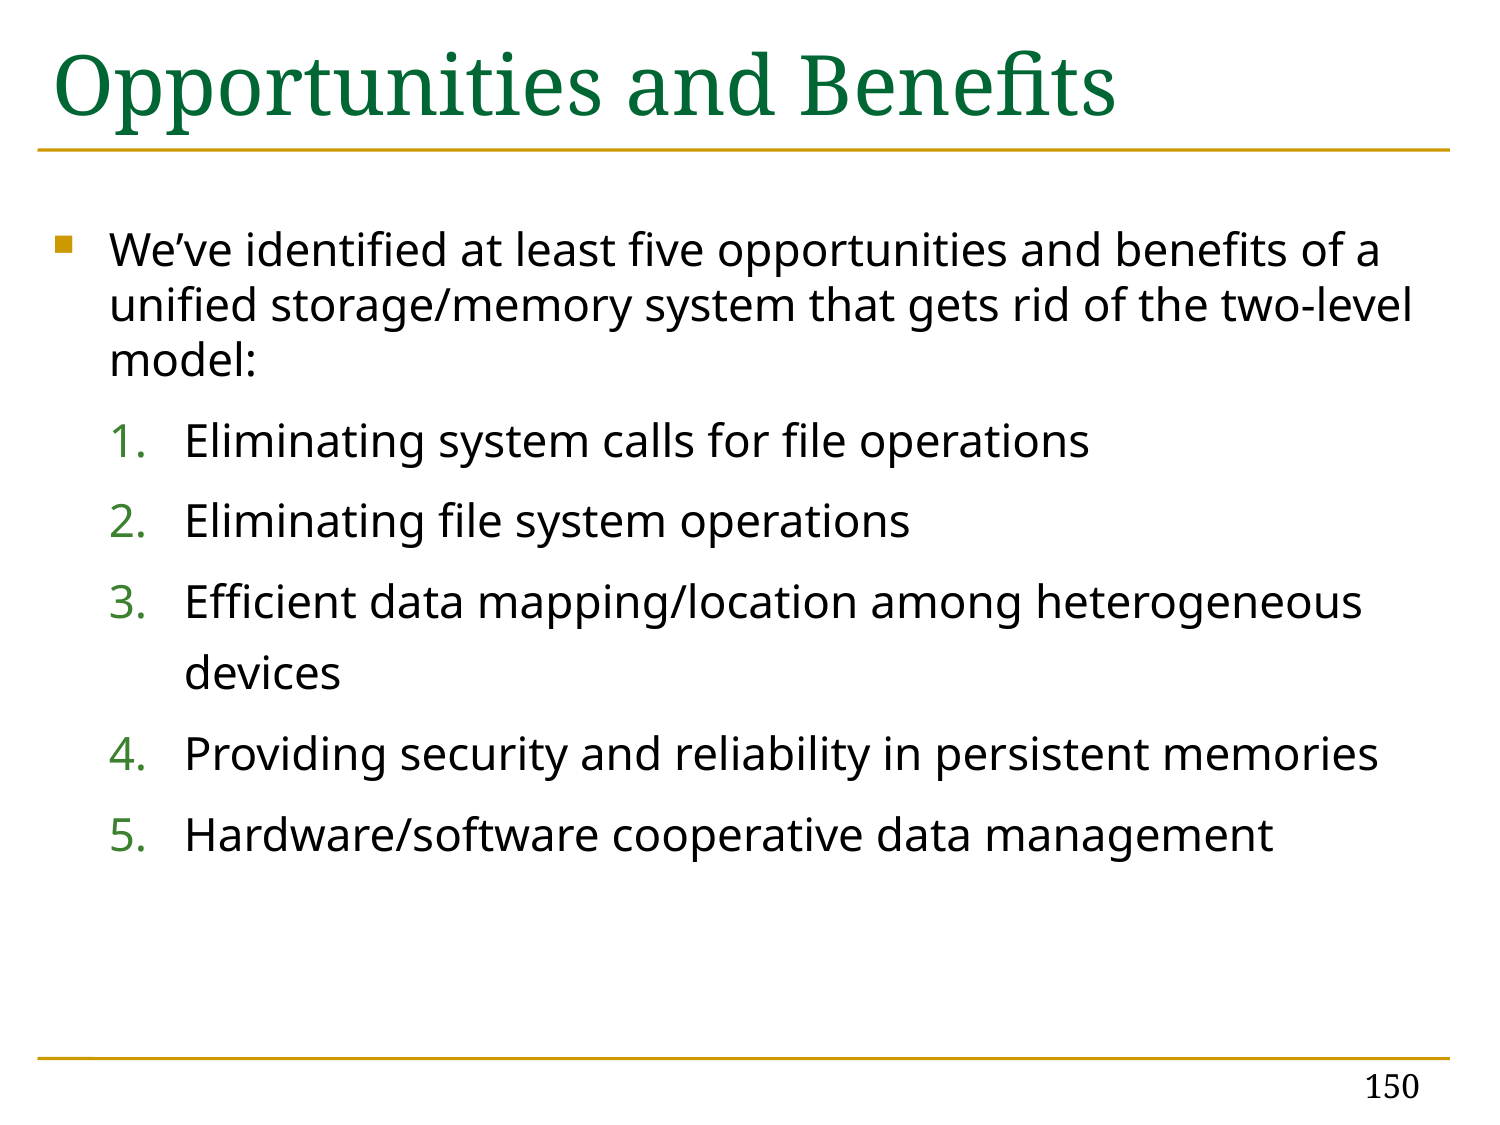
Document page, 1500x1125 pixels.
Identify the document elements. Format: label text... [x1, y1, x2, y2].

list We’ve identified at least five opportunities and benefits of a unified storage/memory system that gets rid of the two-level model: Eliminating system calls for file operations Eliminating file system operations Efficient data mapping/location among heterogeneous devices Providing security and reliability in persistent memories Hardware/software cooperative data management [37, 148, 1500, 1048]
title Opportunities and Benefits [37, 24, 1451, 148]
slide_number 150 [1084, 1042, 1436, 1118]
